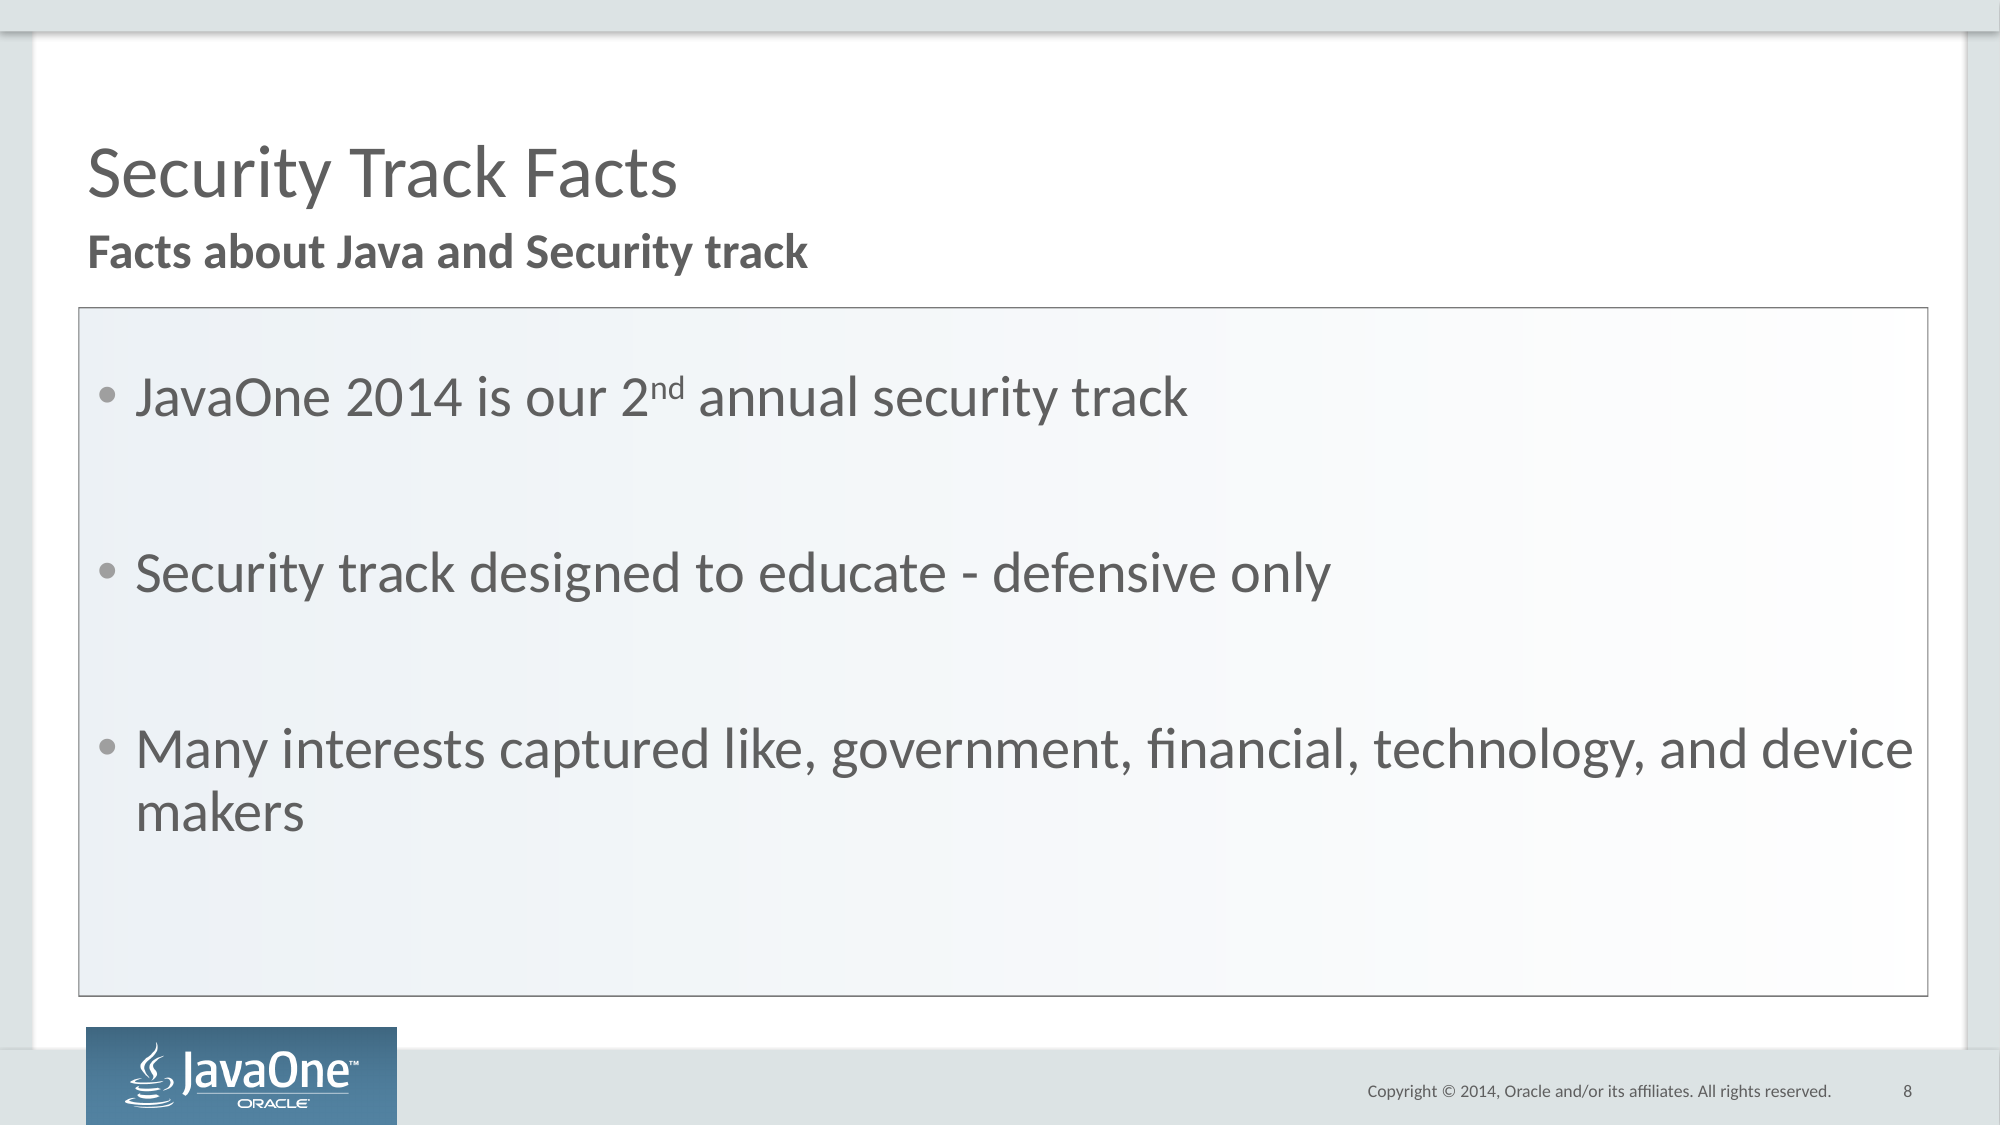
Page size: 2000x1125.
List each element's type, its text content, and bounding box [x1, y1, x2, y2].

list Facts about Java and Security track [87, 225, 1913, 282]
slide_number 8 [1849, 1075, 1913, 1106]
list JavaOne 2014 is our 2nd annual security track Security track designed to educate - defensive only Many interests captured like, government, financial, technology, and device makers [97, 366, 1923, 978]
text_box [76, 305, 1931, 998]
picture [86, 1027, 397, 1125]
title Security Track Facts [87, 66, 1913, 213]
